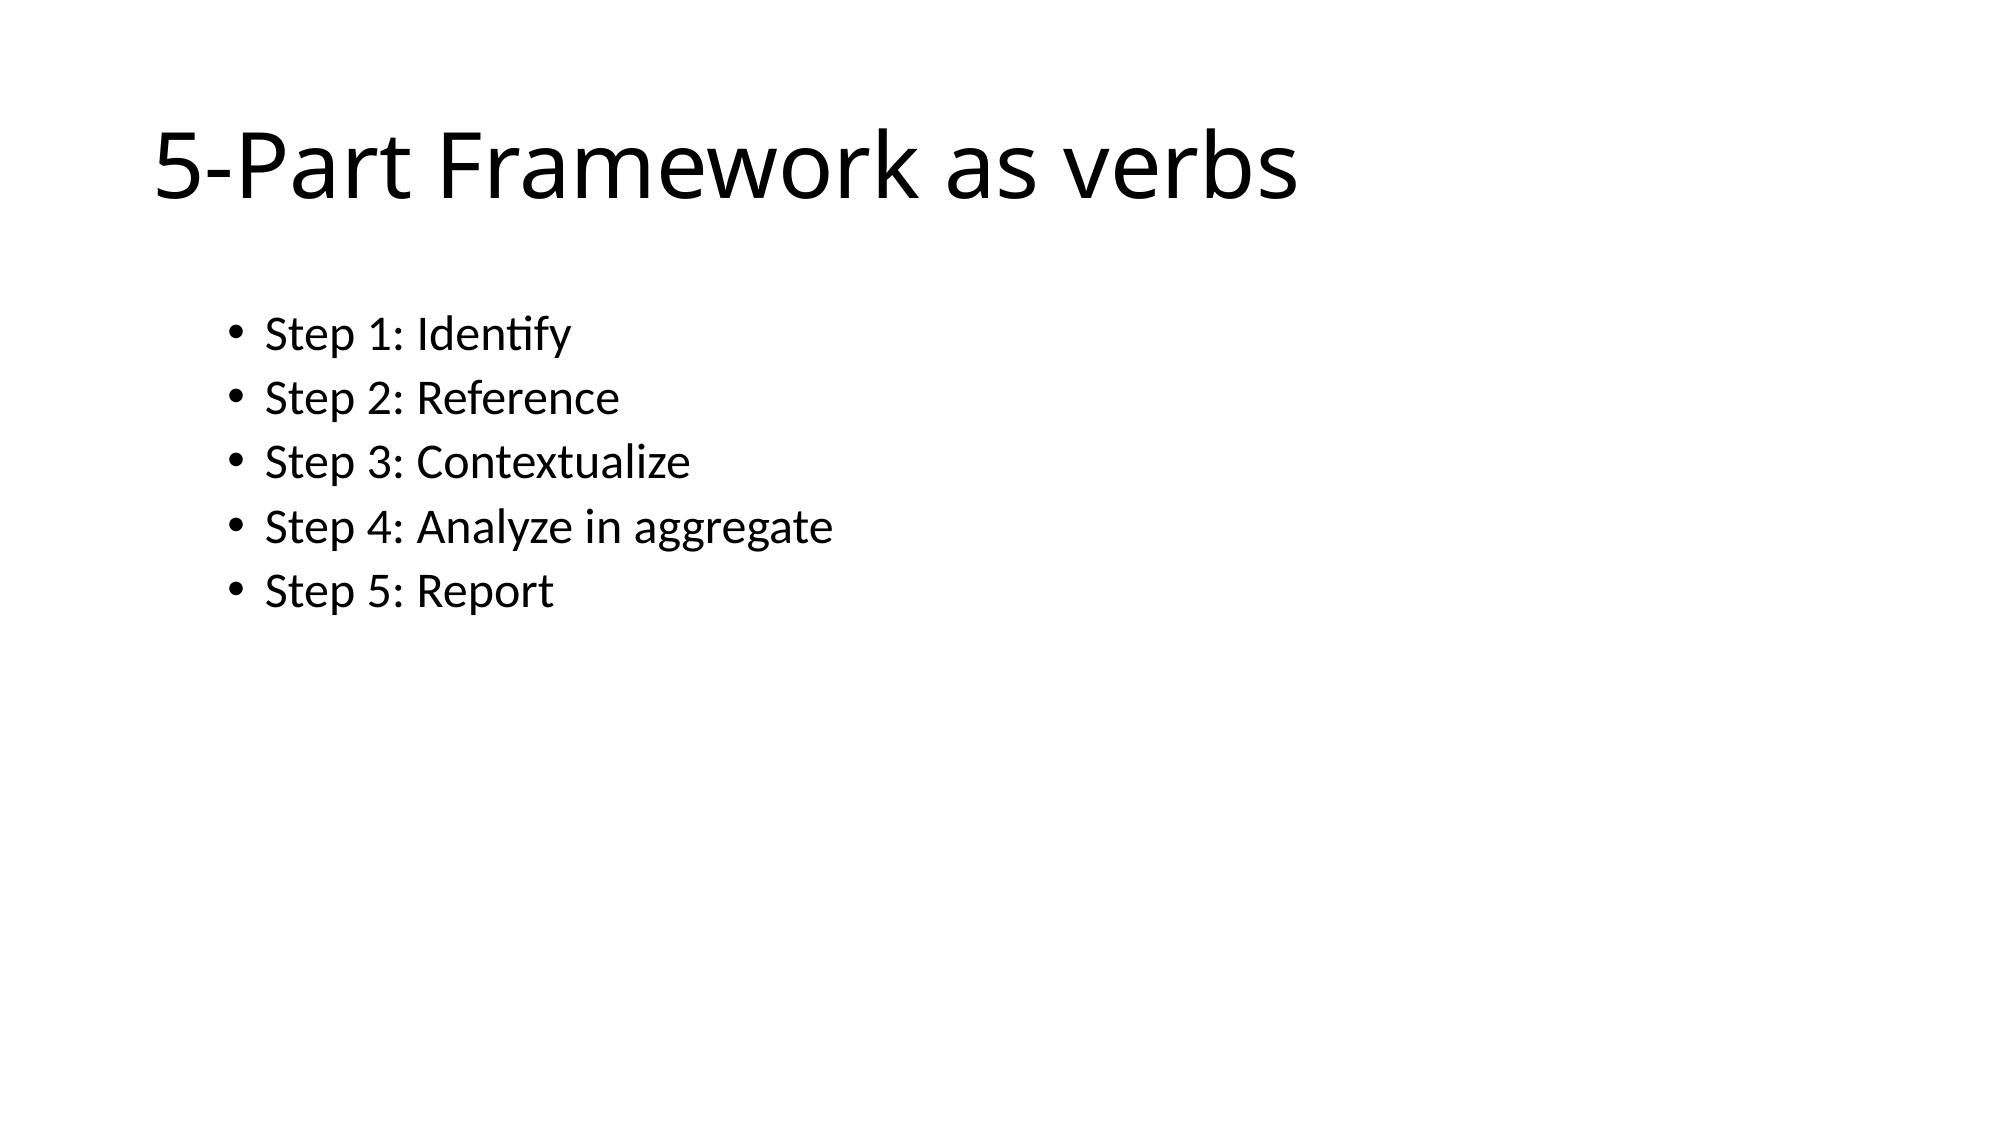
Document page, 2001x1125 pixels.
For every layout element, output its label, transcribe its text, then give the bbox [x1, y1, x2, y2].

title 5-Part Framework as verbs [137, 59, 1863, 278]
list Step 1: Identify Step 2: Reference Step 3: Contextualize Step 4: Analyze in aggregate Step 5: Report [137, 299, 1863, 1014]
